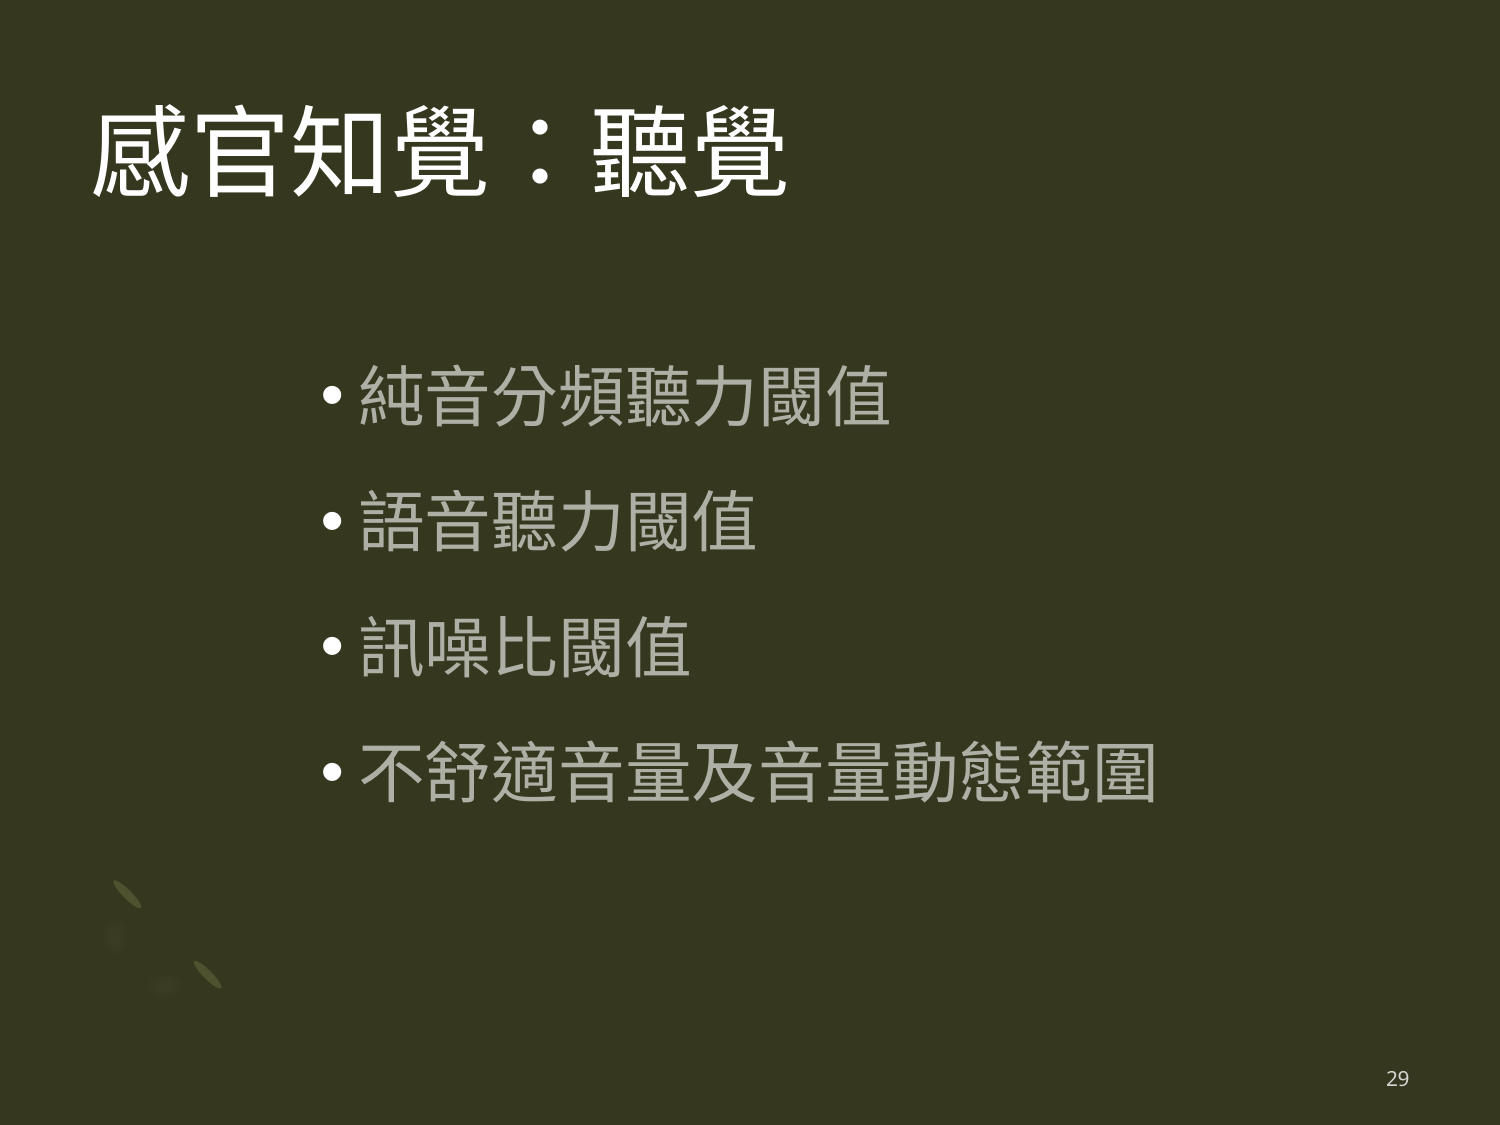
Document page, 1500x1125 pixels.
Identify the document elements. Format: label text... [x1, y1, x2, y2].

slide_number 29 [1132, 1067, 1410, 1093]
list 純音分頻聽力閾值 語音聽力閾值 訊噪比閾值 不舒適音量及音量動態範圍 [320, 346, 1410, 1000]
title 感官知覺：聽覺 [90, 90, 1410, 309]
